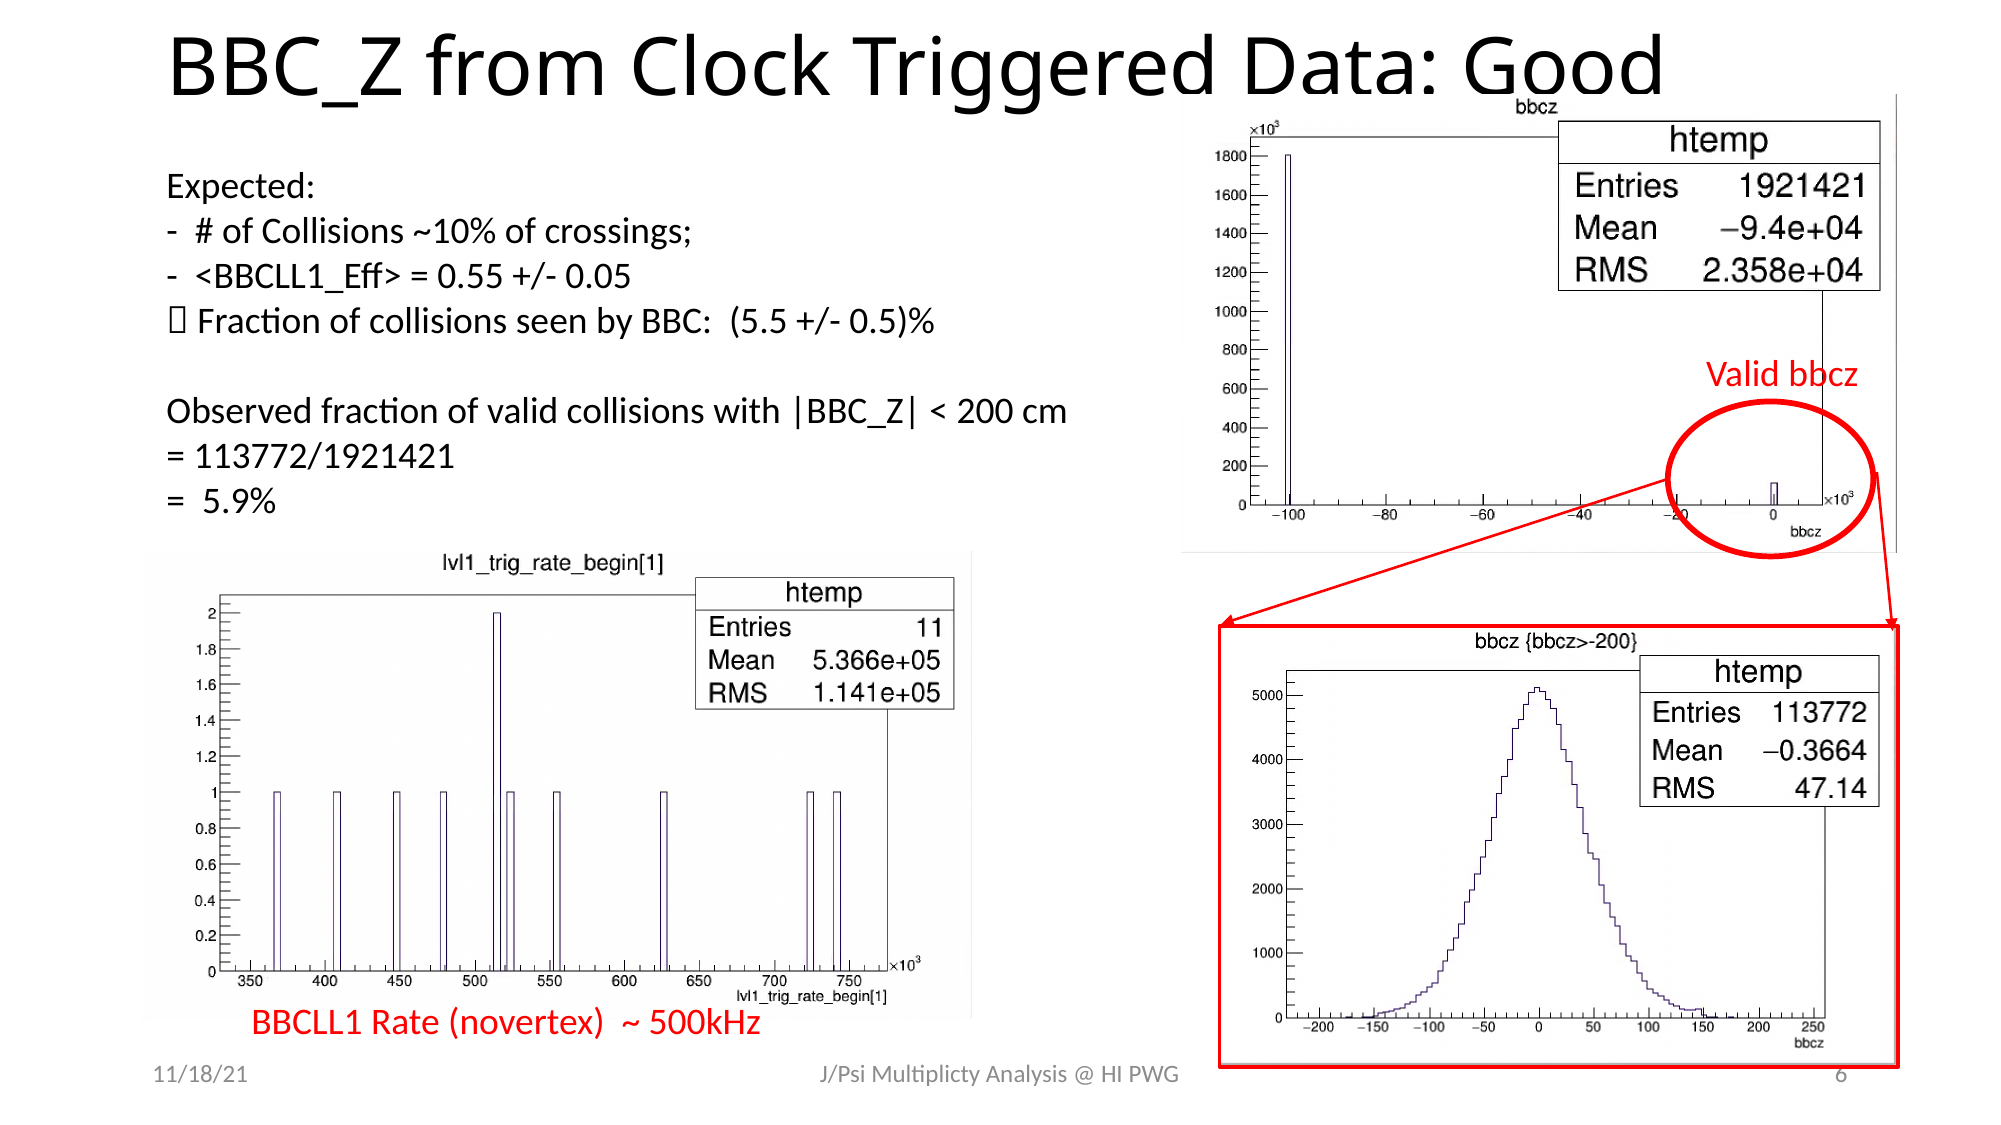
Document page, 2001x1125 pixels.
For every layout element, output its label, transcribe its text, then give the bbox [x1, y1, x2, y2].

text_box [1876, 471, 1893, 631]
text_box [1221, 478, 1668, 624]
footer J/Psi Multiplicty Analysis @ HI PWG [662, 1042, 1338, 1103]
title BBC_Z from Clock Triggered Data: Good [151, 7, 1774, 130]
text_box Expected: - # of Collisions ~10% of crossings; - <BBCLL1_Eff> = 0.55 +/- 0.05  Fraction of collisions seen by BBC: (5.5 +/- 0.5)% Observed fraction of valid collisions with |BBC_Z| < 200 cm = 113772/1921421 = 5.9% [151, 153, 1135, 574]
slide_number 6 [1412, 1069, 1863, 1103]
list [1181, 94, 1897, 553]
picture [142, 551, 973, 1019]
text_box BBCLL1 Rate (novertex) ~ 500kHz [236, 1019, 777, 1050]
picture [1221, 627, 1897, 1066]
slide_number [137, 1042, 588, 1103]
text_box [1736, 553, 1805, 558]
